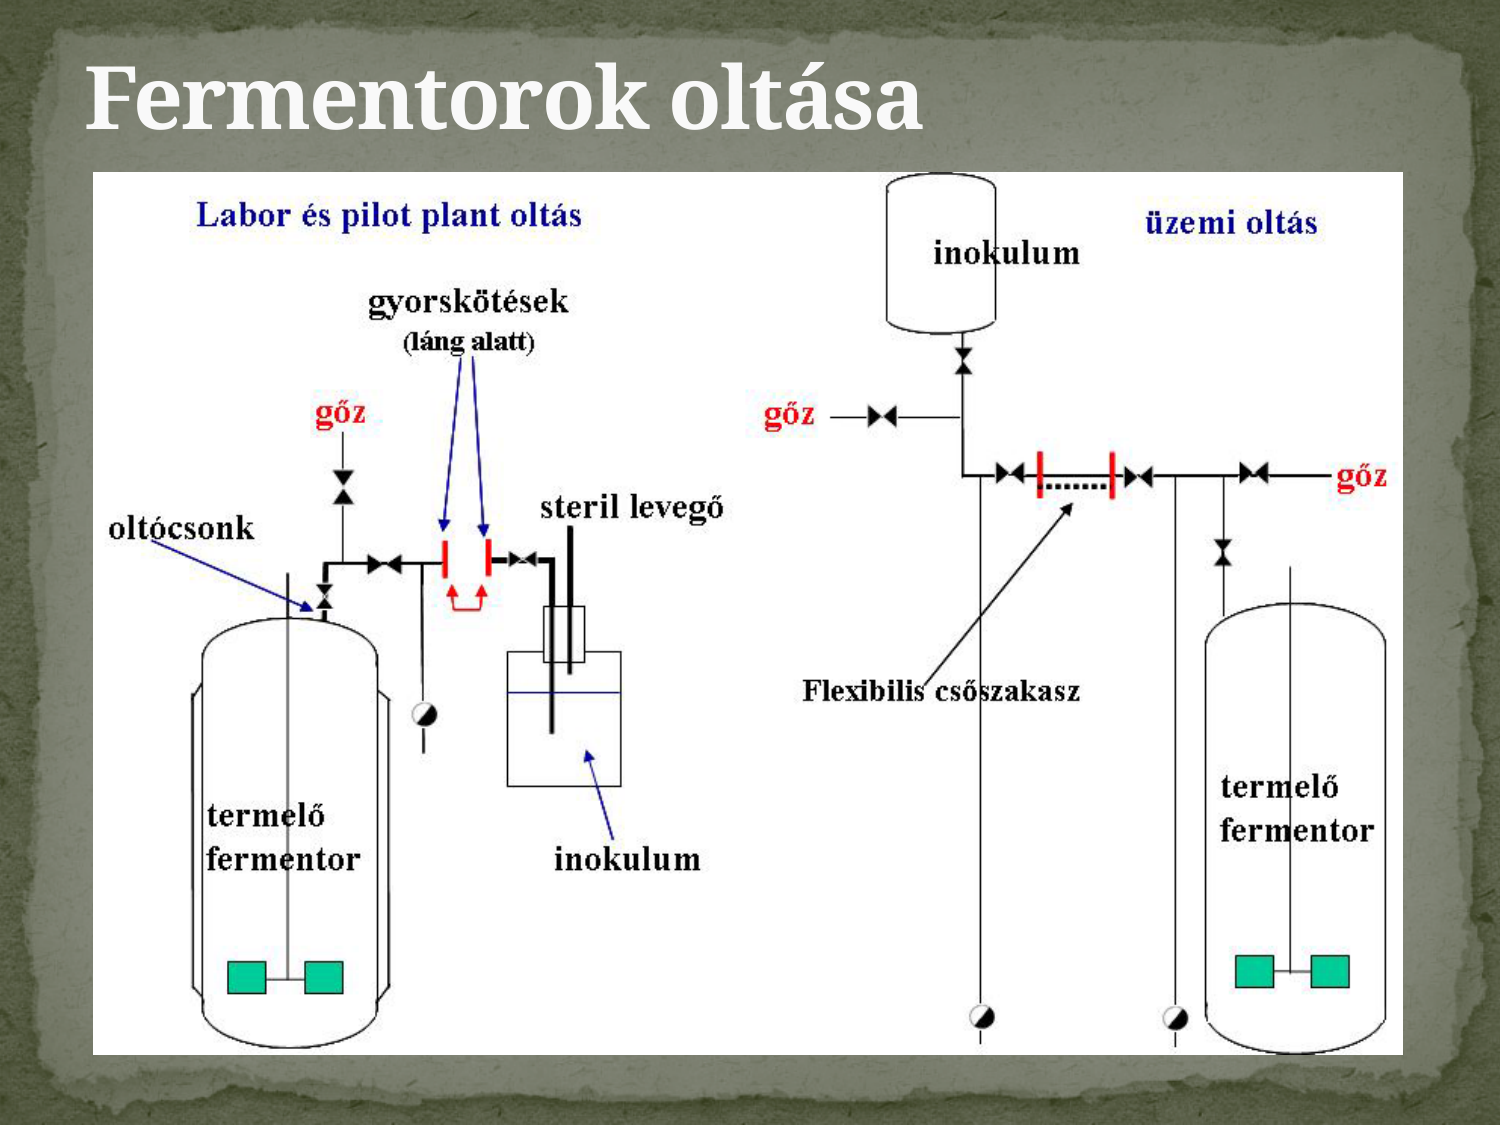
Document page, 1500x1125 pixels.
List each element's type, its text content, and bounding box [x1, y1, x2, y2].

title Fermentorok oltása [70, 0, 1421, 155]
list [96, 175, 1401, 1051]
